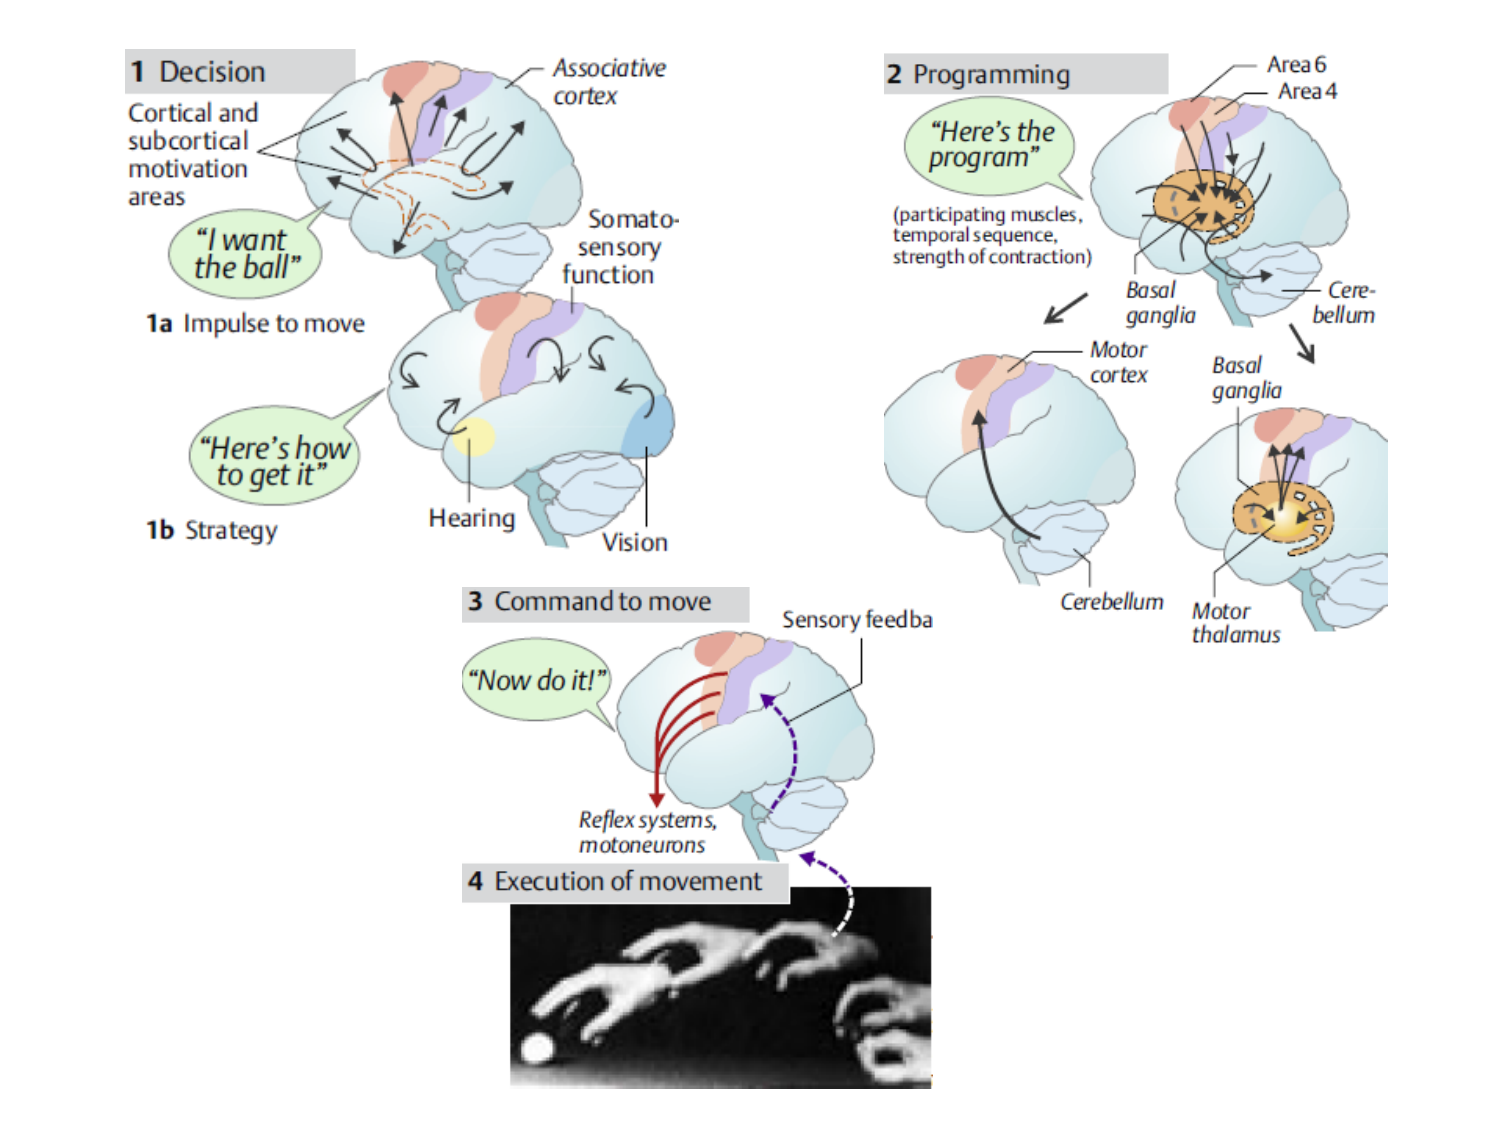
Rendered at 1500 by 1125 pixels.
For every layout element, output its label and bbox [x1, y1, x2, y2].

list [124, 49, 679, 561]
picture [462, 49, 1388, 1090]
